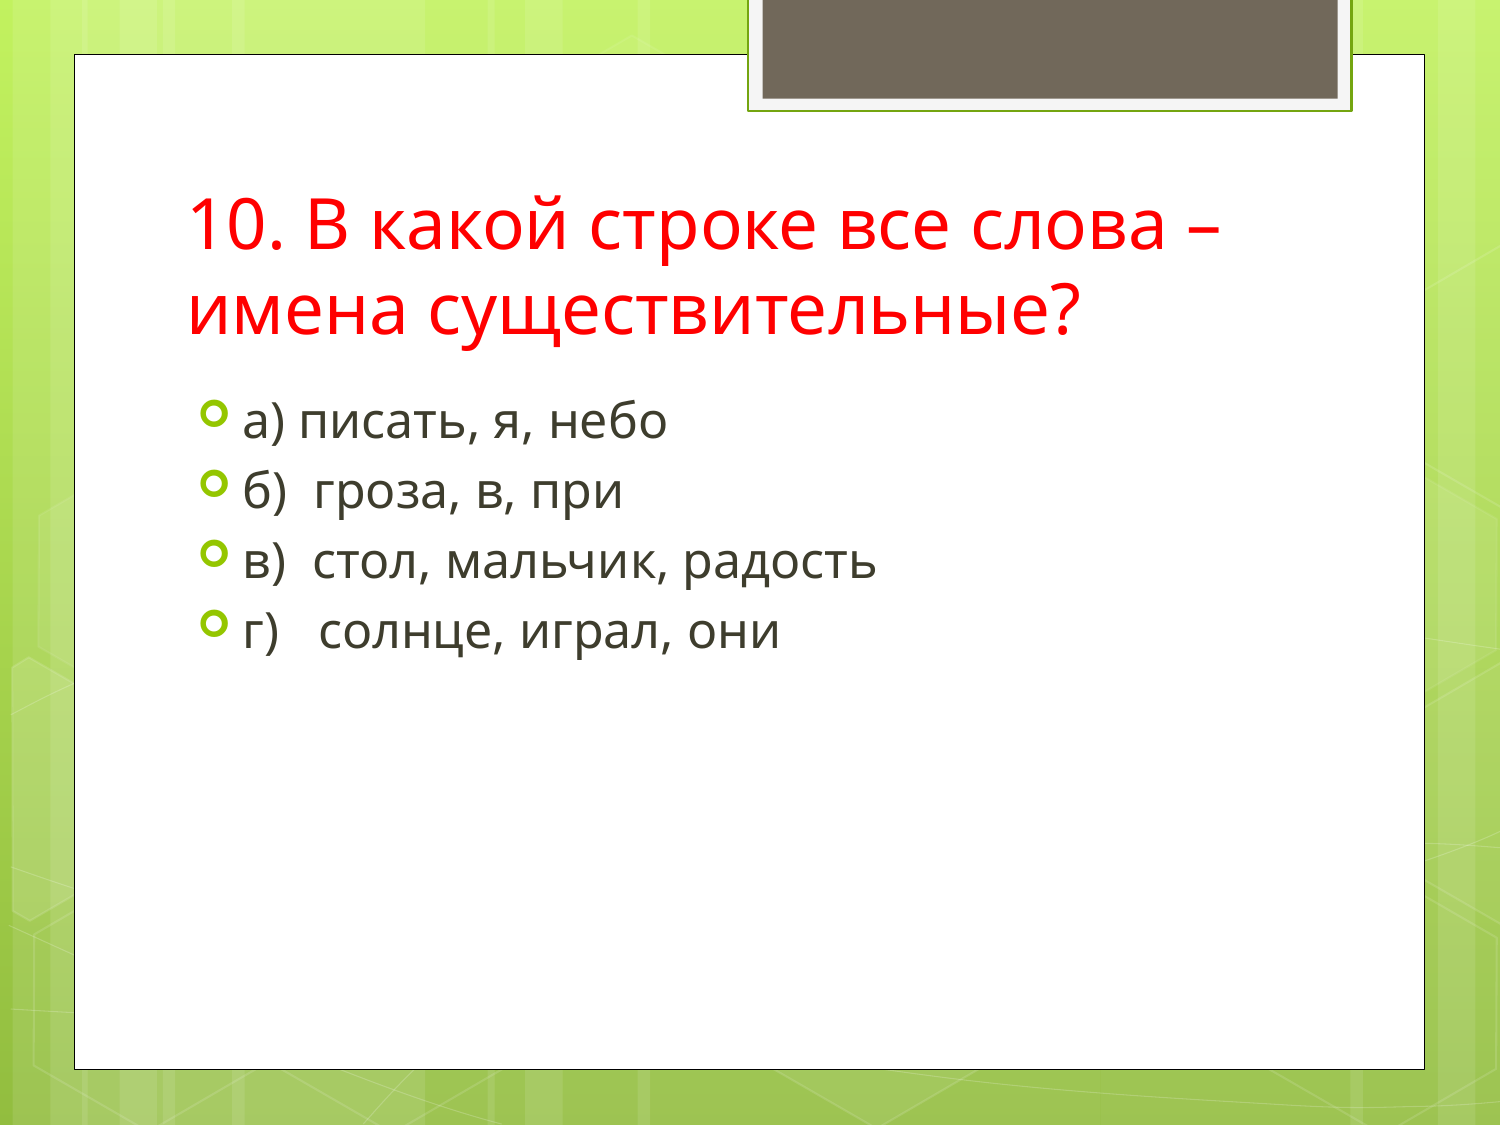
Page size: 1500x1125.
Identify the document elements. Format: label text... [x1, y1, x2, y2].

title 10. В какой строке все слова – имена существительные? [171, 168, 1324, 357]
list а) писать, я, небо б) гроза, в, при в) стол, мальчик, радость г) солнце, играл, они [171, 381, 1283, 957]
